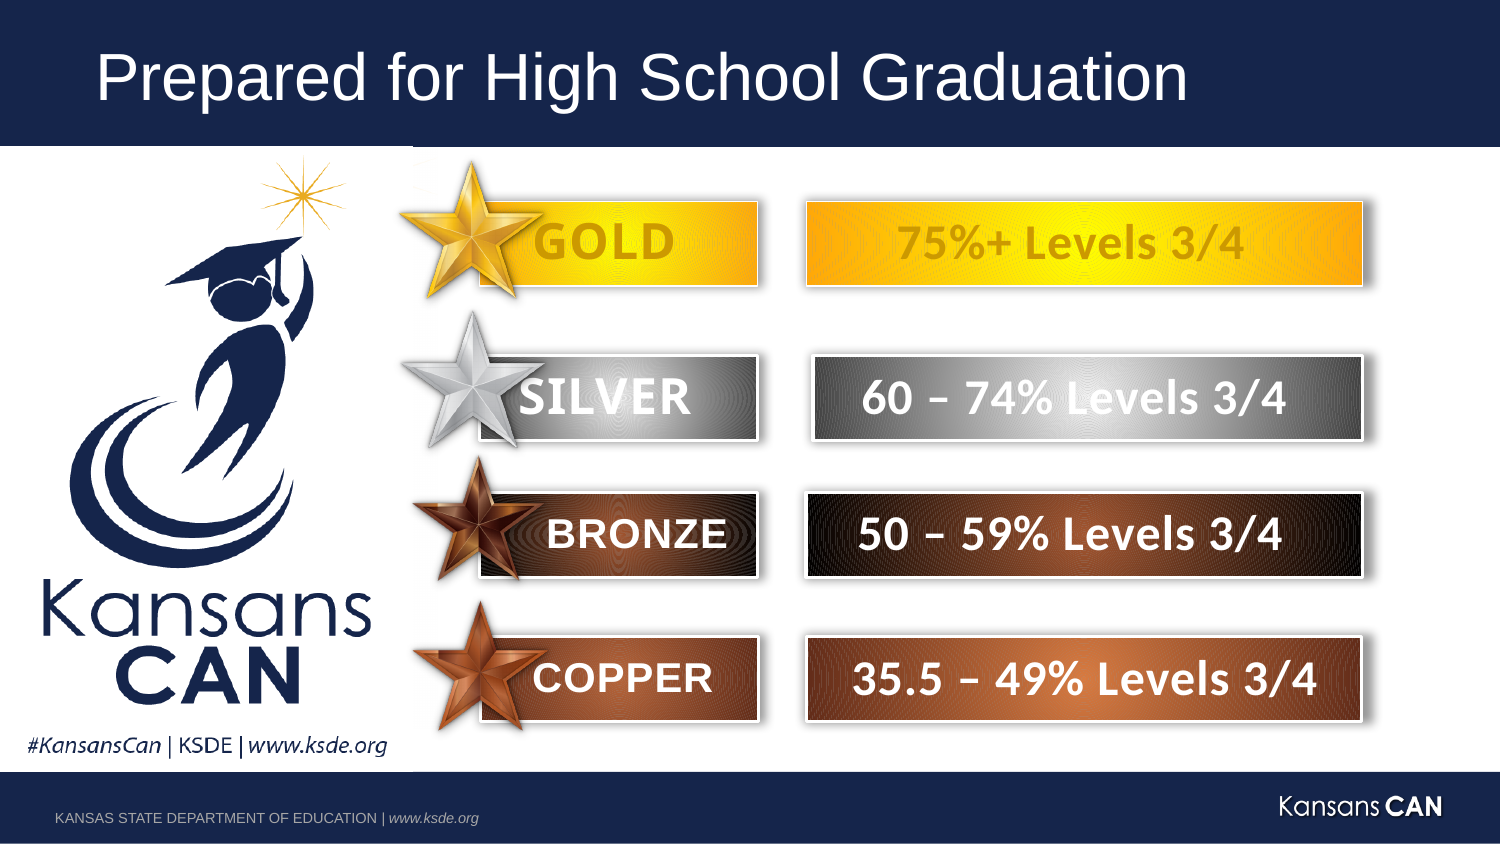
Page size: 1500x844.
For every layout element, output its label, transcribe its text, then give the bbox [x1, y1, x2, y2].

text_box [812, 355, 1363, 441]
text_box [554, 492, 759, 578]
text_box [805, 200, 1363, 287]
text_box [557, 355, 759, 441]
title Prepared for High School Graduation [50, 0, 1475, 148]
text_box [558, 635, 759, 722]
picture [0, 146, 554, 773]
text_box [805, 492, 1363, 578]
picture [1272, 790, 1448, 821]
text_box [805, 635, 1384, 722]
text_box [554, 200, 758, 287]
